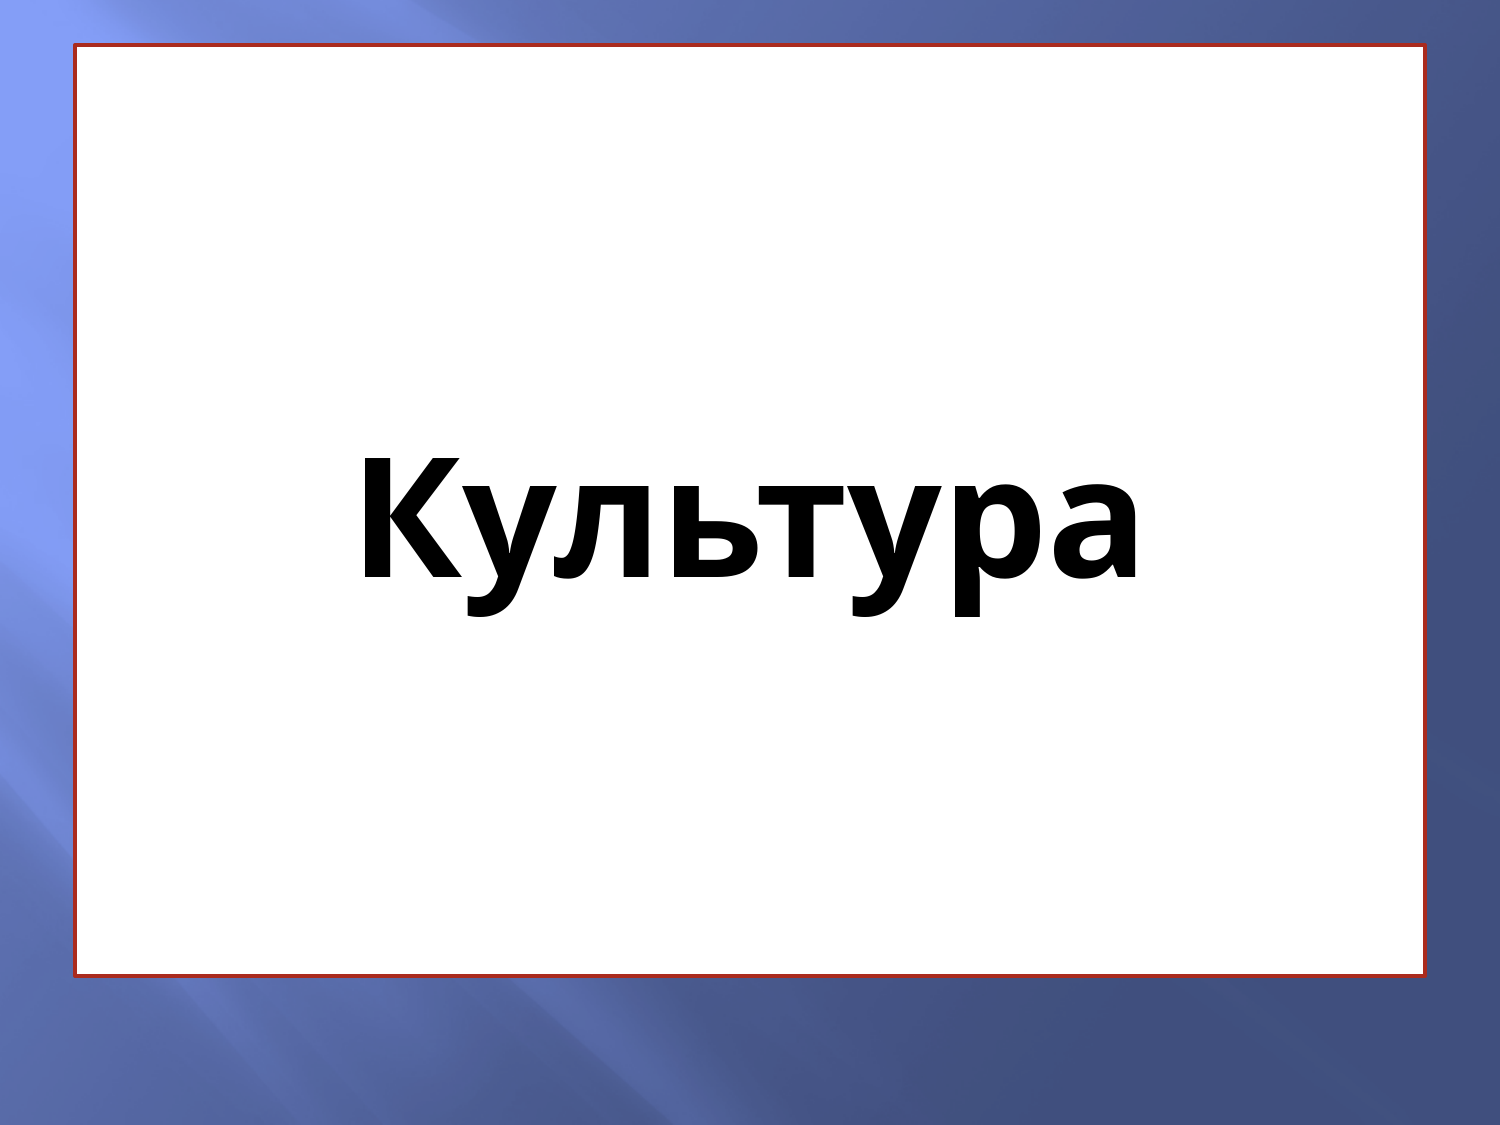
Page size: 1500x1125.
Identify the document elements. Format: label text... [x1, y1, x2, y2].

title Культура [73, 43, 1427, 978]
